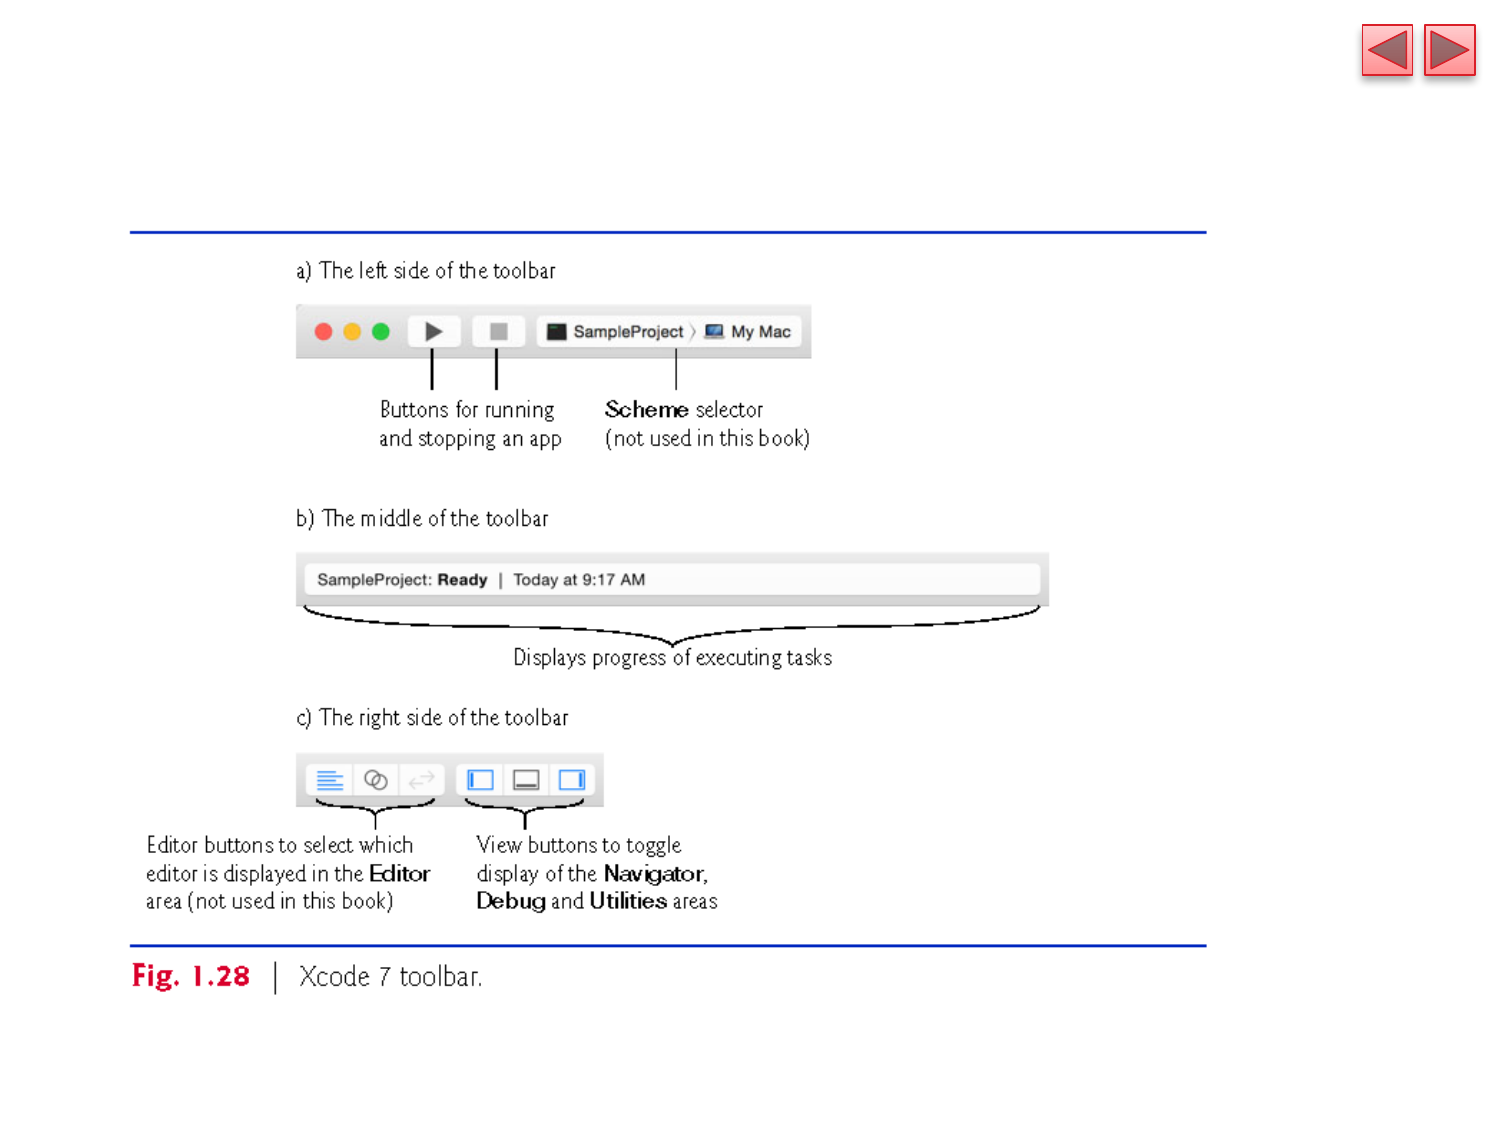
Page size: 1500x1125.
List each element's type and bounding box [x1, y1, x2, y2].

picture [0, 88, 1351, 1125]
